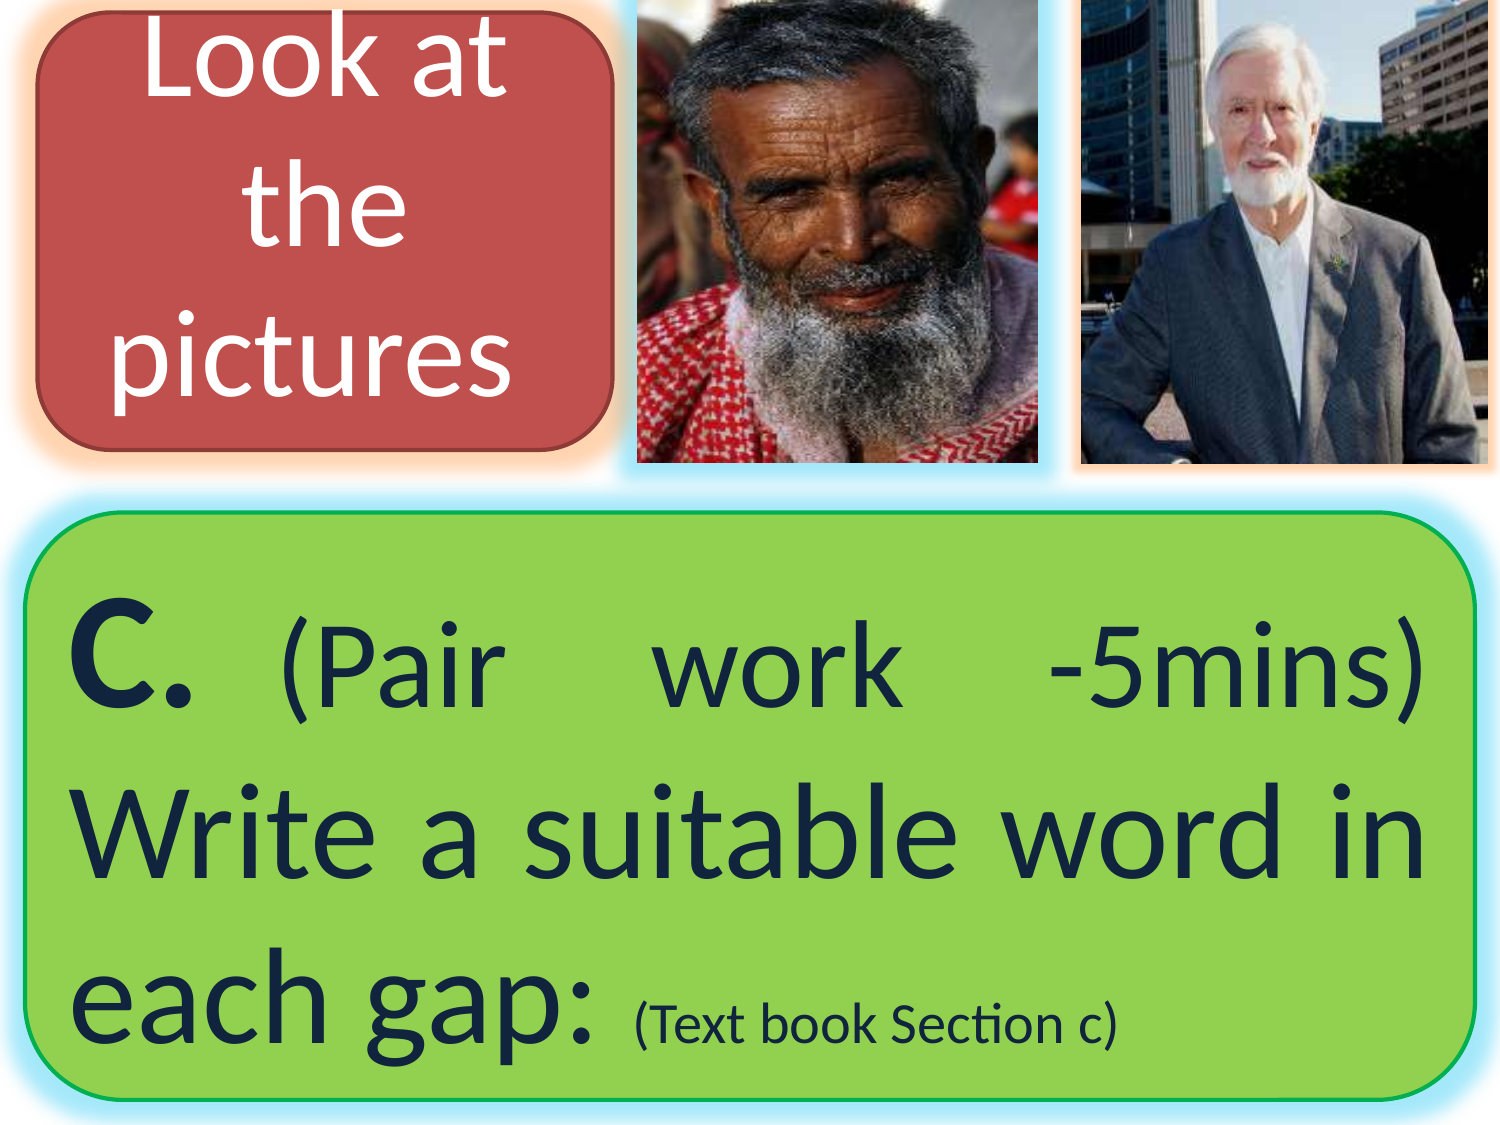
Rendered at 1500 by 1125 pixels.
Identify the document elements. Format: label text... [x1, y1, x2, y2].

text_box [37, 0, 1488, 465]
text_box C. (Pair work -5mins) Write a suitable word in each gap: (Text book Section c) [22, 510, 1478, 1102]
